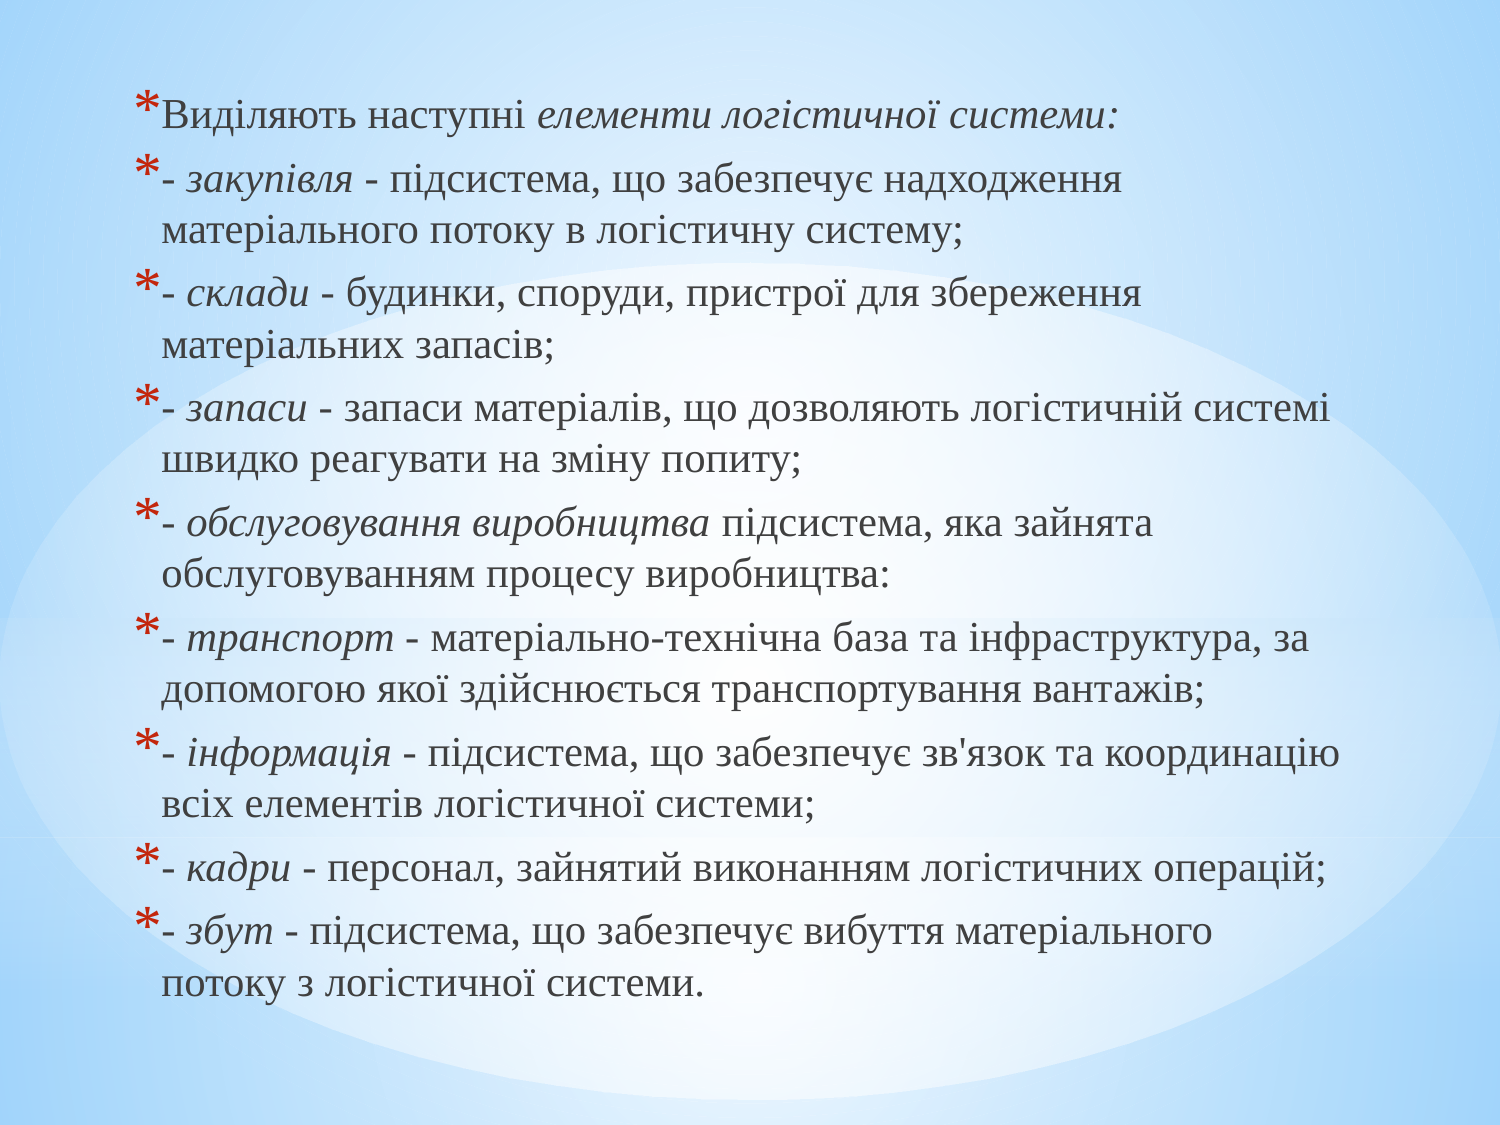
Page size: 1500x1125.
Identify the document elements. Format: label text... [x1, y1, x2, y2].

list Виділяють наступні елементи логістичної системи: - закупівля - підсистема, що забезпечує надходження матеріального потоку в логістичну систему; - склади - будинки, споруди, пристрої для збереження матеріальних запасів; - запаси - запаси матеріалів, що дозволяють логістичній системі швидко реагувати на зміну попиту; - обслуговування виробництва підсистема, яка зайнята обслуговуванням процесу виробництва: - транспорт - матеріально-технічна база та інфраструктура, за допомогою якої здійснюється транспортування вантажів; - інформація - підсистема, що забезпечує зв'язок та координацію всіх елементів логістичної системи; - кадри - персонал, зайнятий виконанням логістичних операцій; - збут - підсистема, що забезпечує вибуття матеріального потоку з логістичної системи. [112, 78, 1365, 1035]
